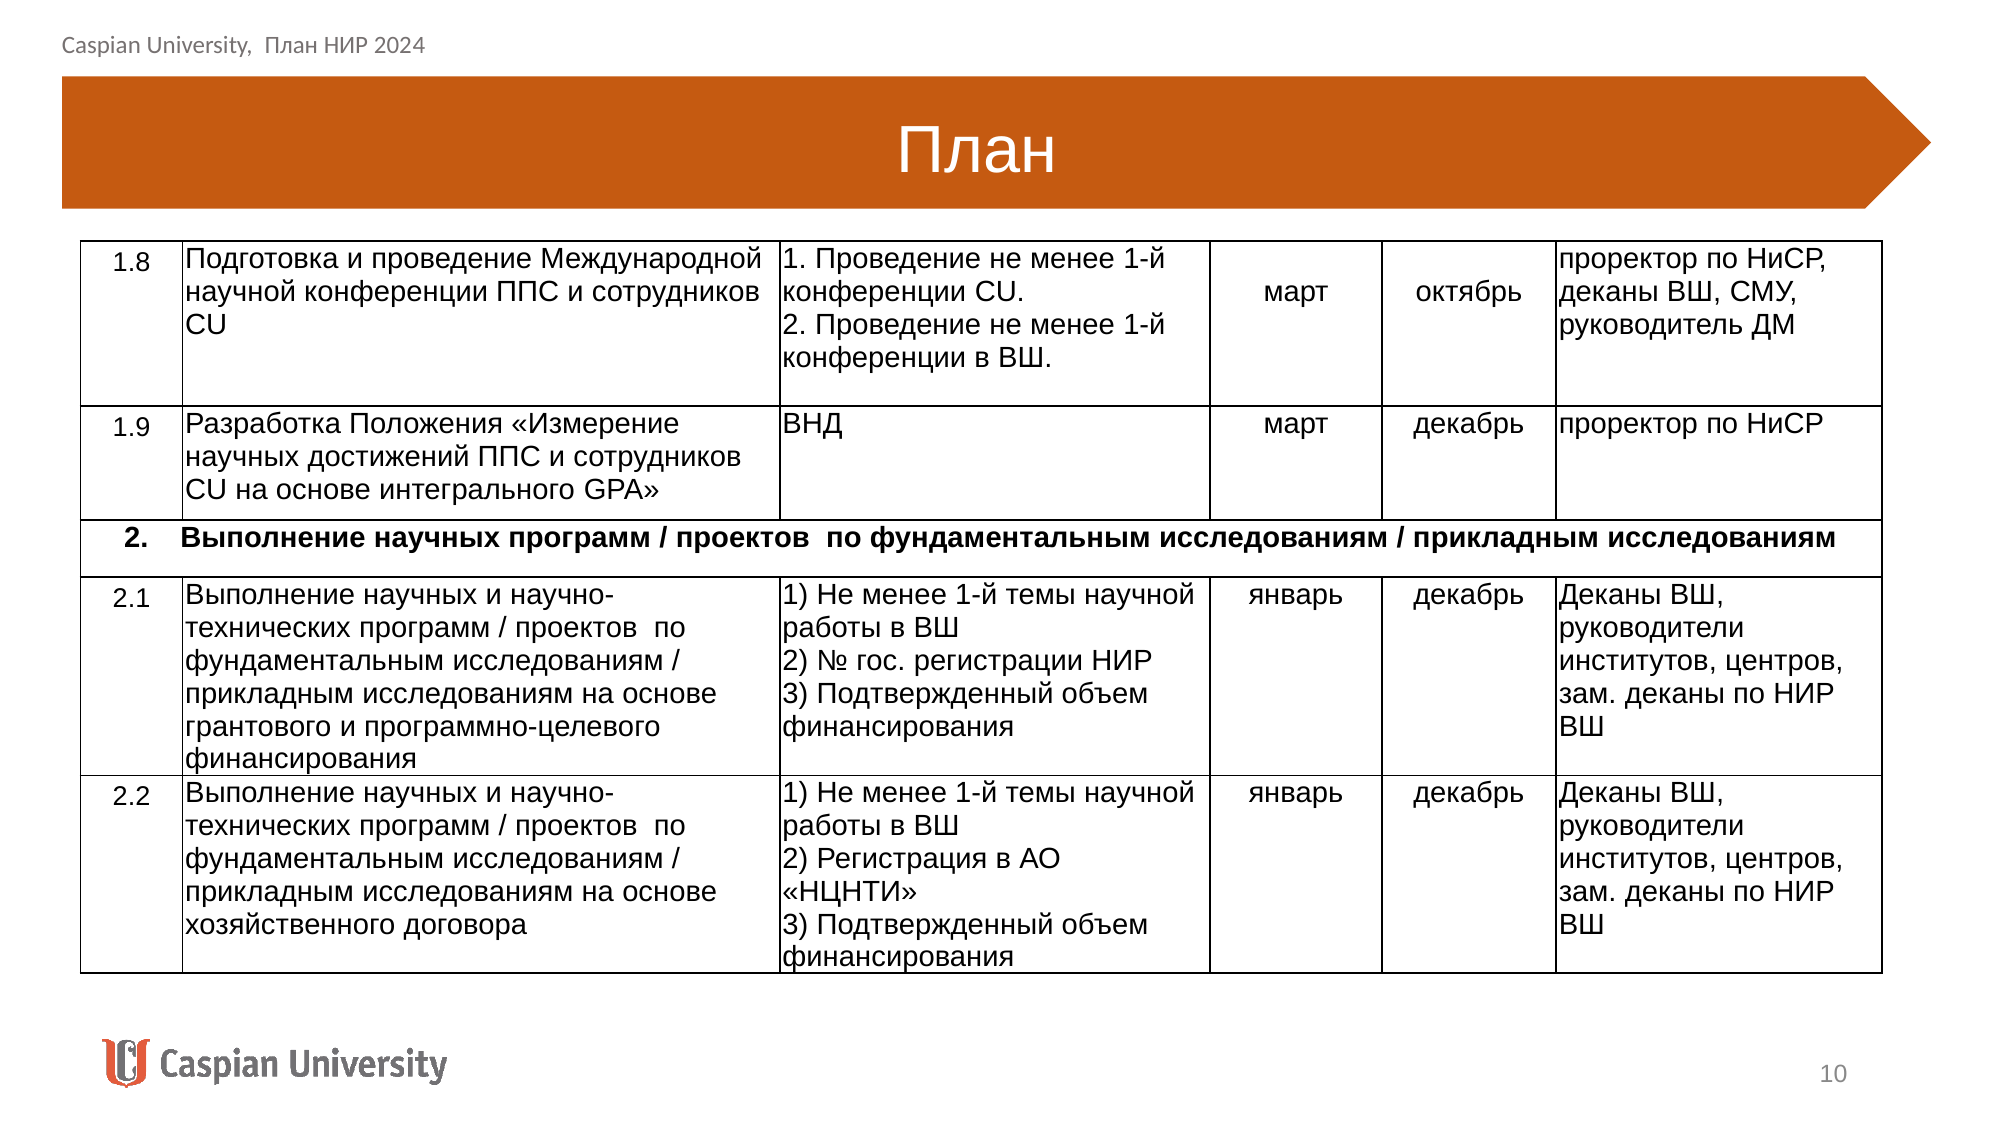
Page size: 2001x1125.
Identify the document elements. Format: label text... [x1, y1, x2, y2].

table_header март [1211, 242, 1381, 405]
table_cell декабрь [1383, 776, 1555, 972]
table_header 1. Проведение не менее 1-й конференции CU. 2. Проведение не менее 1-й конференции в ВШ. [781, 242, 1209, 405]
text_box [60, 75, 1933, 210]
table_cell проректор по НиСР [1557, 407, 1881, 519]
title План [147, 84, 1807, 218]
table_header 1.8 [81, 242, 182, 405]
table_cell Деканы ВШ, руководители институтов, центров, зам. деканы по НИР ВШ [1557, 776, 1881, 972]
table_header октябрь [1383, 242, 1555, 405]
picture [102, 1038, 447, 1088]
table_cell март [1211, 407, 1381, 519]
table_cell январь [1211, 776, 1381, 972]
table_cell Деканы ВШ, руководители институтов, центров, зам. деканы по НИР ВШ [1557, 578, 1881, 775]
table_cell 1) Не менее 1-й темы научной работы в ВШ 2) Регистрация в АО «НЦНТИ» 3) Подтвержденный объем финансирования [781, 776, 1209, 972]
table_header проректор по НиСР, деканы ВШ, СМУ, руководитель ДМ [1557, 242, 1881, 405]
table_cell ВНД [781, 407, 1209, 519]
table_cell 1.9 [81, 407, 182, 519]
table_cell 1) Не менее 1-й темы научной работы в ВШ 2) № гос. регистрации НИР 3) Подтвержденный объем финансирования [781, 578, 1209, 775]
table_cell январь [1211, 578, 1381, 775]
table_cell декабрь [1383, 407, 1555, 519]
table_cell Выполнение научных и научно-технических программ / проектов по фундаментальным исследованиям / прикладным исследованиям на основе хозяйственного договора [183, 776, 779, 972]
table_header Подготовка и проведение Международной научной конференции ППС и сотрудников CU [183, 242, 779, 405]
table_cell Выполнение научных и научно-технических программ / проектов по фундаментальным исследованиям / прикладным исследованиям на основе грантового и программно-целевого финансирования [183, 578, 779, 775]
table_cell Выполнение научных программ / проектов по фундаментальным исследованиям / прикладным исследованиям [81, 521, 1881, 576]
text_box Caspian University, План НИР 2024 [47, 20, 583, 66]
table_cell декабрь [1383, 578, 1555, 775]
table_cell Разработка Положения «Измерение научных достижений ППС и сотрудников CU на основе интегрального GPA» [183, 407, 779, 519]
table_cell 2.2 [81, 776, 182, 972]
slide_number 10 [1412, 1042, 1863, 1103]
table_cell 2.1 [81, 578, 182, 775]
